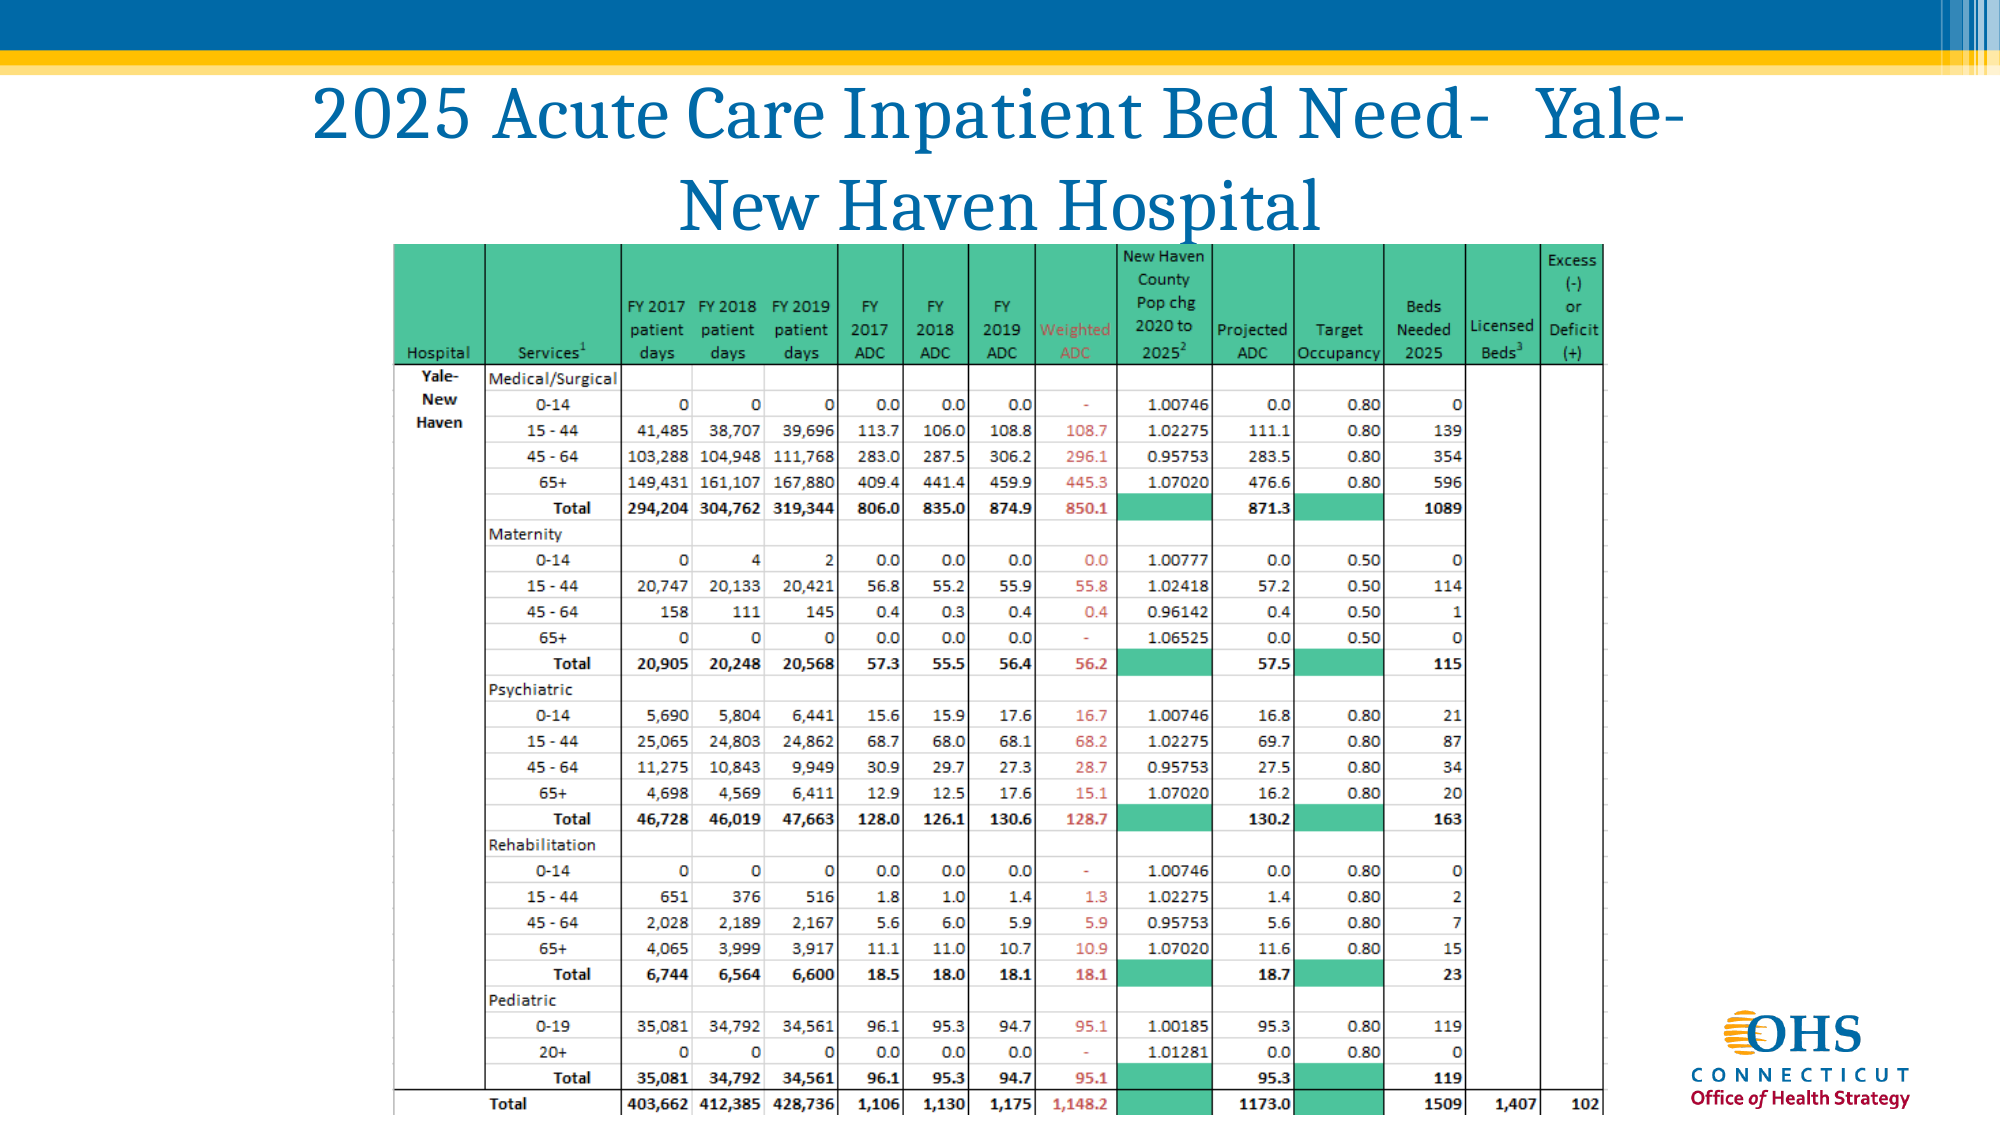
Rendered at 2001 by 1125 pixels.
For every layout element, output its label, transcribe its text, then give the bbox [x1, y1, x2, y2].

picture [391, 244, 1608, 1115]
picture [1691, 1010, 1910, 1109]
title 2025 Acute Care Inpatient Bed Need- Yale-New Haven Hospital [300, 59, 1700, 248]
